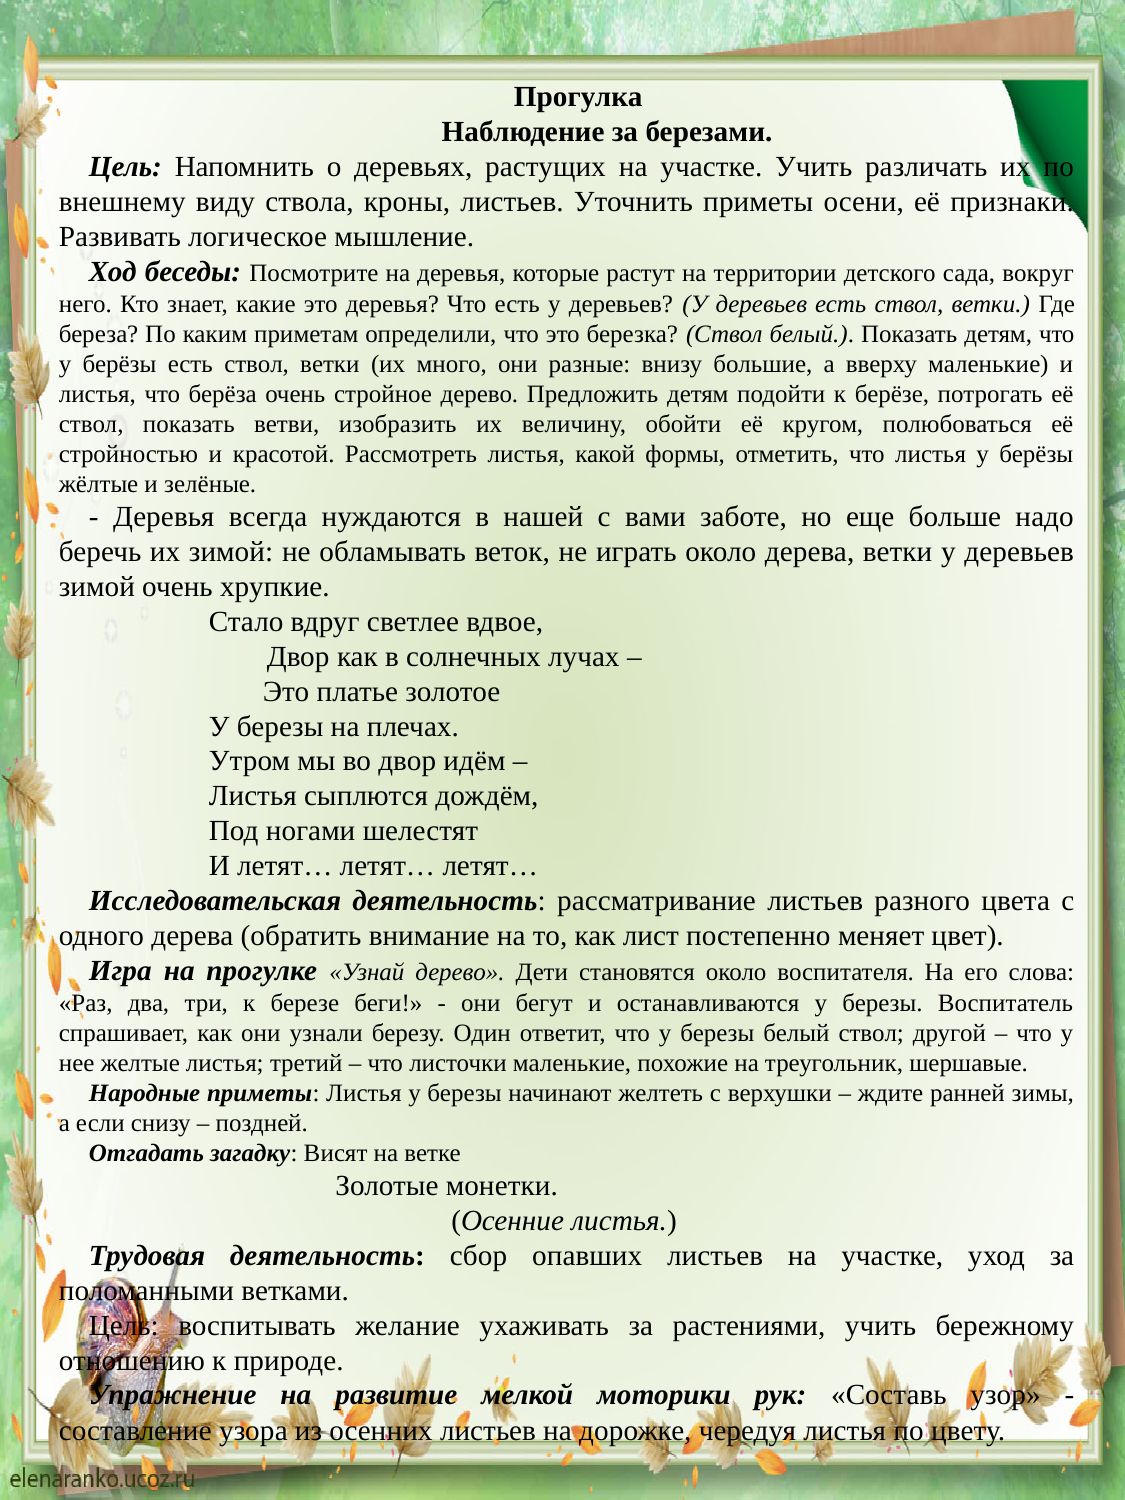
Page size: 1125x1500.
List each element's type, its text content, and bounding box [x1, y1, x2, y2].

picture [0, 0, 1125, 1500]
text_box Прогулка Наблюдение за березами. Цель: Напомнить о деревьях, растущих на участке. Учить различать их по внешнему виду ствола, кроны, листьев. Уточнить приметы осени, её признаки. Развивать логическое мышление. Ход беседы: Посмотрите на деревья, которые растут на территории детского сада, вокруг него. Кто знает, какие это деревья? Что есть у деревьев? (У деревьев есть ствол, ветки.) Где береза? По каким приметам определили, что это березка? (Ствол белый.). Показать детям, что у берёзы есть ствол, ветки (их много, они разные: внизу большие, а вверху маленькие) и листья, что берёза очень стройное дерево. Предложить детям подойти к берёзе, потрогать её ствол, показать ветви, изобразить их величину, обойти её кругом, полюбоваться её стройностью и красотой. Рассмотреть листья, какой формы, отметить, что листья у берёзы жёлтые и зелёные. - Деревья всегда нуждаются в нашей с вами заботе, но еще больше надо беречь их зимой: не обламывать веток, не играть около дерева, ветки у деревьев зимой очень хрупкие. Стало вдруг светлее вдвое, Двор как в солнечных лучах – Это платье золотое У березы на плечах. Утром мы во двор идём – Листья сыплются дождём, Под ногами шелестят И летят… летят… летят… Исследовательская деятельность: рассматривание листьев разного цвета с одного дерева (обратить внимание на то, как лист постепенно меняет цвет). Игра на прогулке «Узнай дерево». Дети становятся около воспитателя. На его слова: «Раз, два, три, к березе беги!» - они бегут и останавливаются у березы. Воспитатель спрашивает, как они узнали березу. Один ответит, что у березы белый ствол; другой – что у нее желтые листья; третий – что листочки маленькие, похожие на треугольник, шершавые. Народные приметы: Листья у березы начинают желтеть с верхушки – ждите ранней зимы, а если снизу – поздней. Отгадать загадку: Висят на ветке Золотые монетки. (Осенние листья.) Трудовая деятельность: сбор опавших листьев на участке, уход за поломанными ветками. Цель: воспитывать желание ухаживать за растениями, учить бережному отношению к природе. Упражнение на развитие мелкой моторики рук: «Составь узор» - составление узора из осенних листьев на дорожке, чередуя листья по цвету. [43, 70, 1090, 1454]
